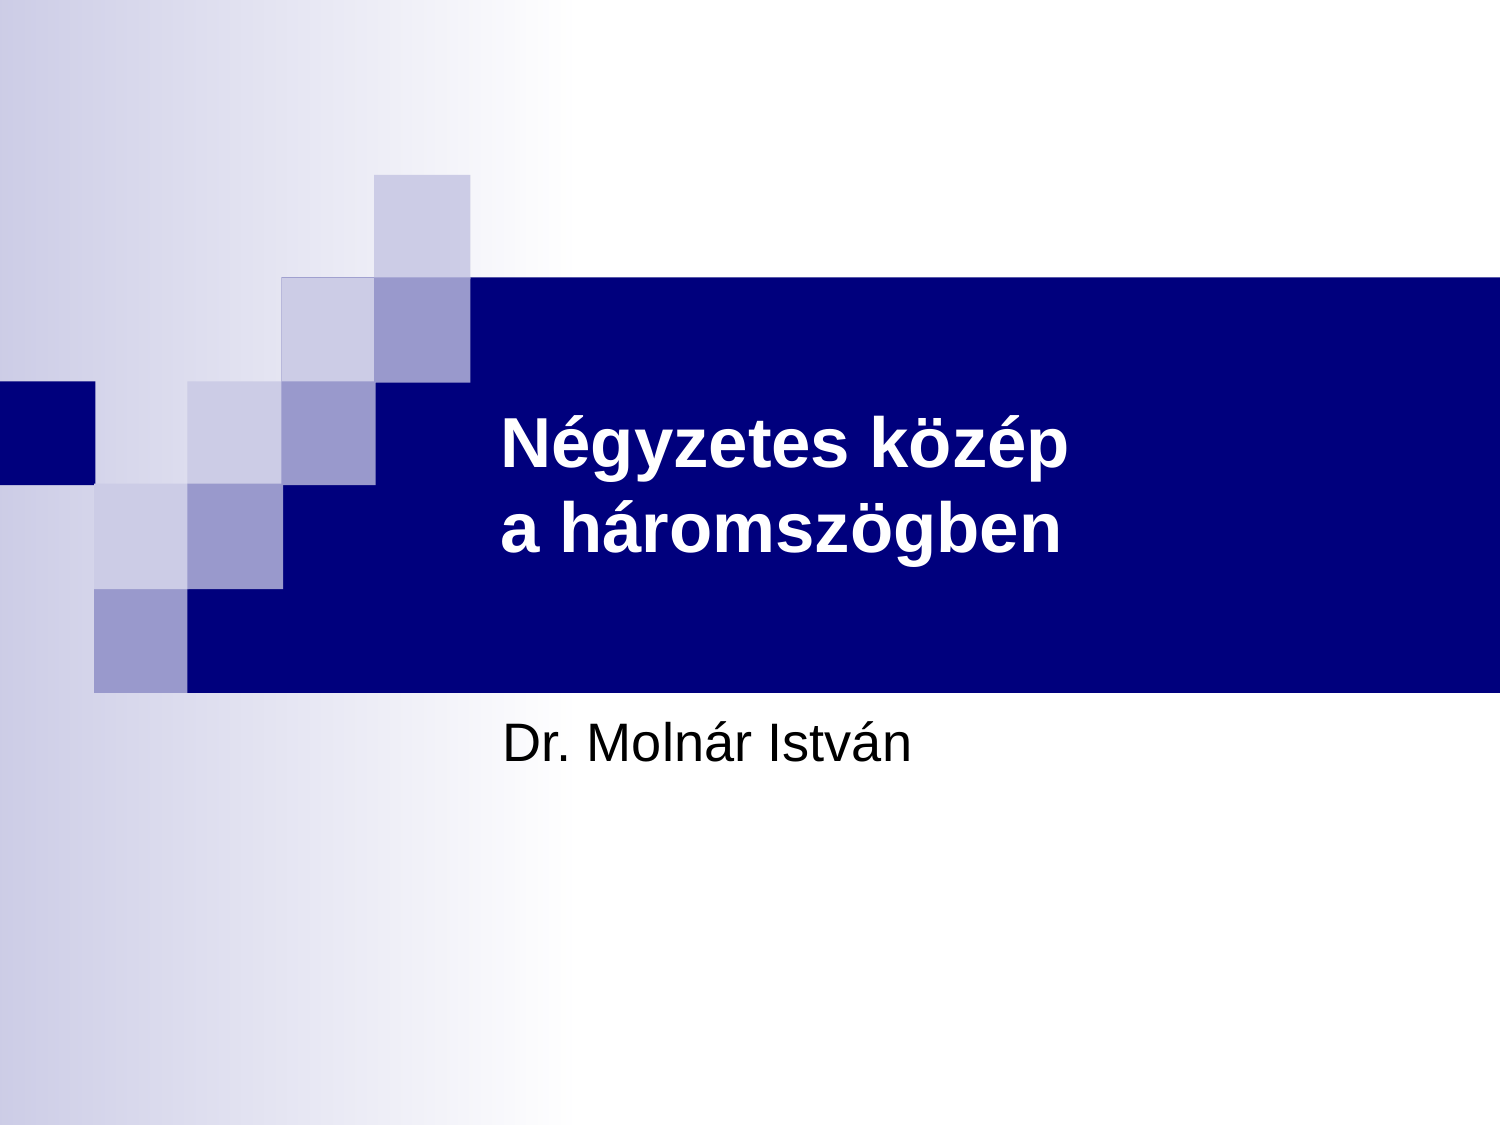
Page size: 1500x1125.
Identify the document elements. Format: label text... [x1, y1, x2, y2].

subtitle Dr. Molnár István [487, 699, 1476, 988]
title Négyzetes közép a háromszögben [485, 299, 1476, 663]
